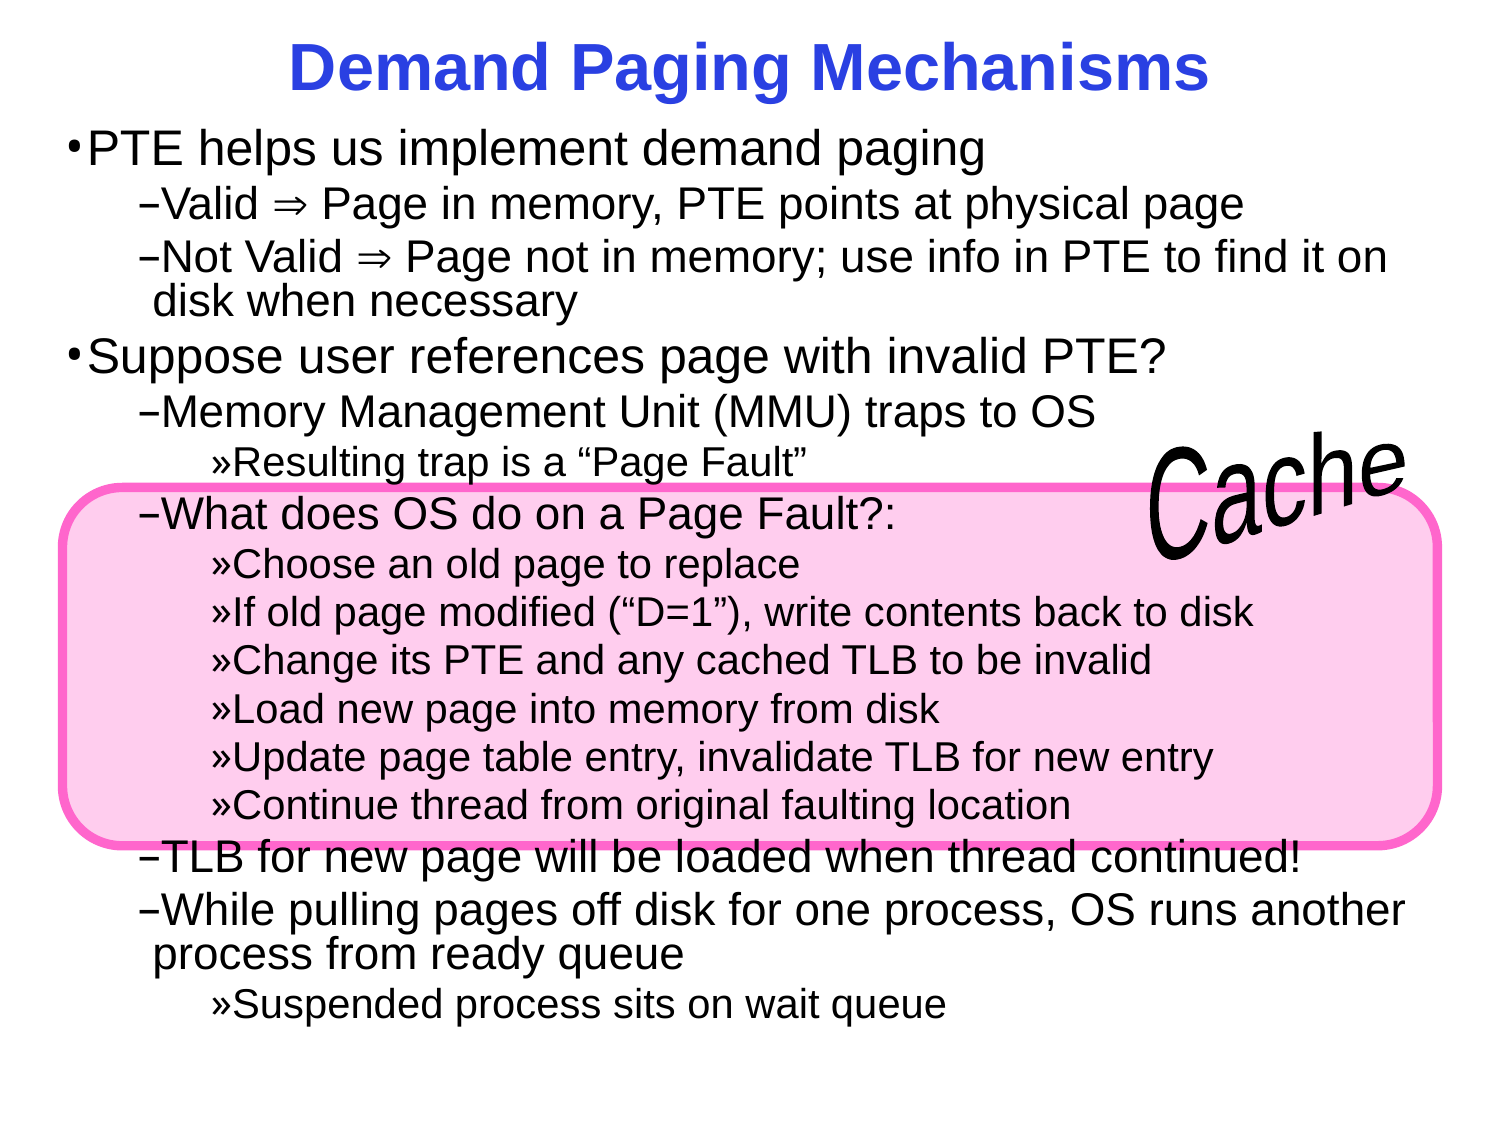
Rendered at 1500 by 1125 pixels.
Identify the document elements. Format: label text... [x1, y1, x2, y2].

title Demand Paging Mechanisms [162, 24, 1338, 113]
list PTE helps us implement demand paging Valid  Page in memory, PTE points at physical page Not Valid  Page not in memory; use info in PTE to find it on disk when necessary Suppose user references page with invalid PTE? Memory Management Unit (MMU) traps to OS Resulting trap is a “Page Fault” What does OS do on a Page Fault?: Choose an old page to replace If old page modified (“D=1”), write contents back to disk Change its PTE and any cached TLB to be invalid Load new page into memory from disk Update page table entry, invalidate TLB for new entry Continue thread from original faulting location TLB for new page will be loaded when thread continued! While pulling pages off disk for one process, OS runs another process from ready queue Suspended process sits on wait queue [24, 112, 1475, 1113]
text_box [62, 424, 1438, 846]
